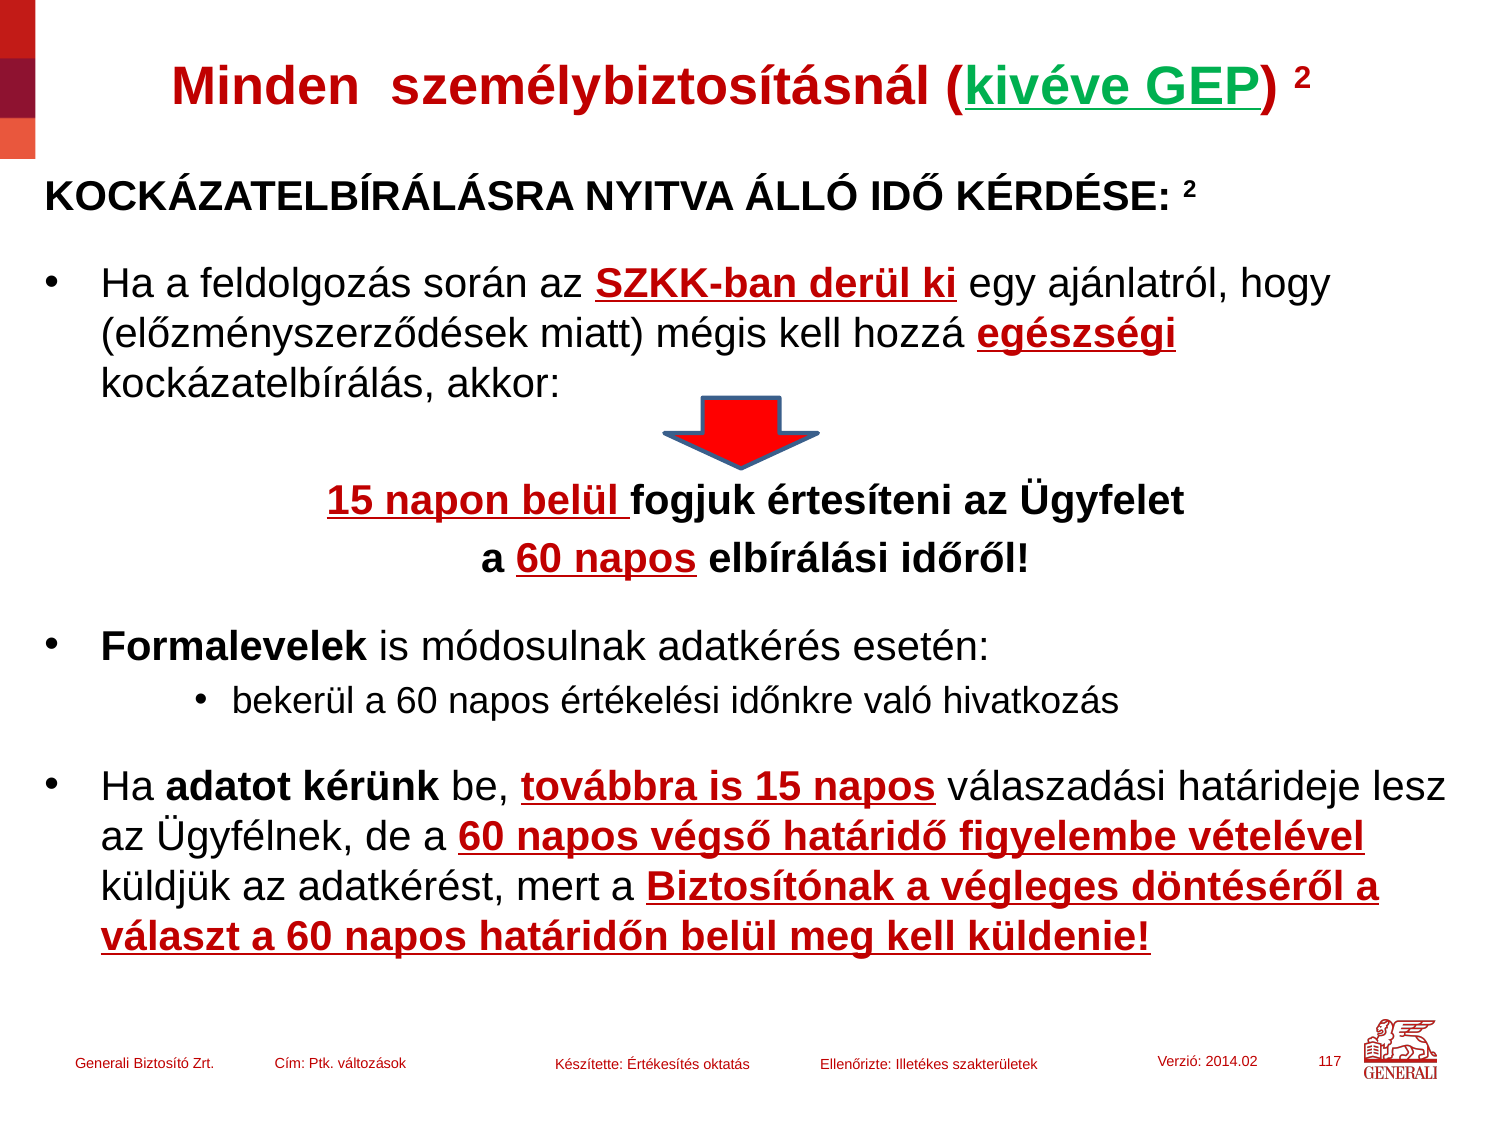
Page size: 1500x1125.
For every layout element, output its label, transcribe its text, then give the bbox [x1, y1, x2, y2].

text_box [662, 395, 820, 471]
title Minden személybiztosításnál (kivéve GEP) 2 [65, 30, 1417, 136]
list KOCKÁZATELBÍRÁLÁSRA NYITVA ÁLLÓ IDŐ KÉRDÉSE: 2 Ha a feldolgozás során az SZKK-ban derül ki egy ajánlatról, hogy (előzményszerződések miatt) mégis kell hozzá egészségi kockázatelbírálás, akkor: 15 napon belül fogjuk értesíteni az Ügyfelet a 60 napos elbírálási időről! Formalevelek is módosulnak adatkérés esetén: bekerül a 60 napos értékelési időnkre való hivatkozás Ha adatot kérünk be, továbbra is 15 napos válaszadási határideje lesz az Ügyfélnek, de a 60 napos végső határidő figyelembe vételével küldjük az adatkérést, mert a Biztosítónak a végleges döntéséről a választ a 60 napos határidőn belül meg kell küldenie! [29, 160, 1483, 1024]
